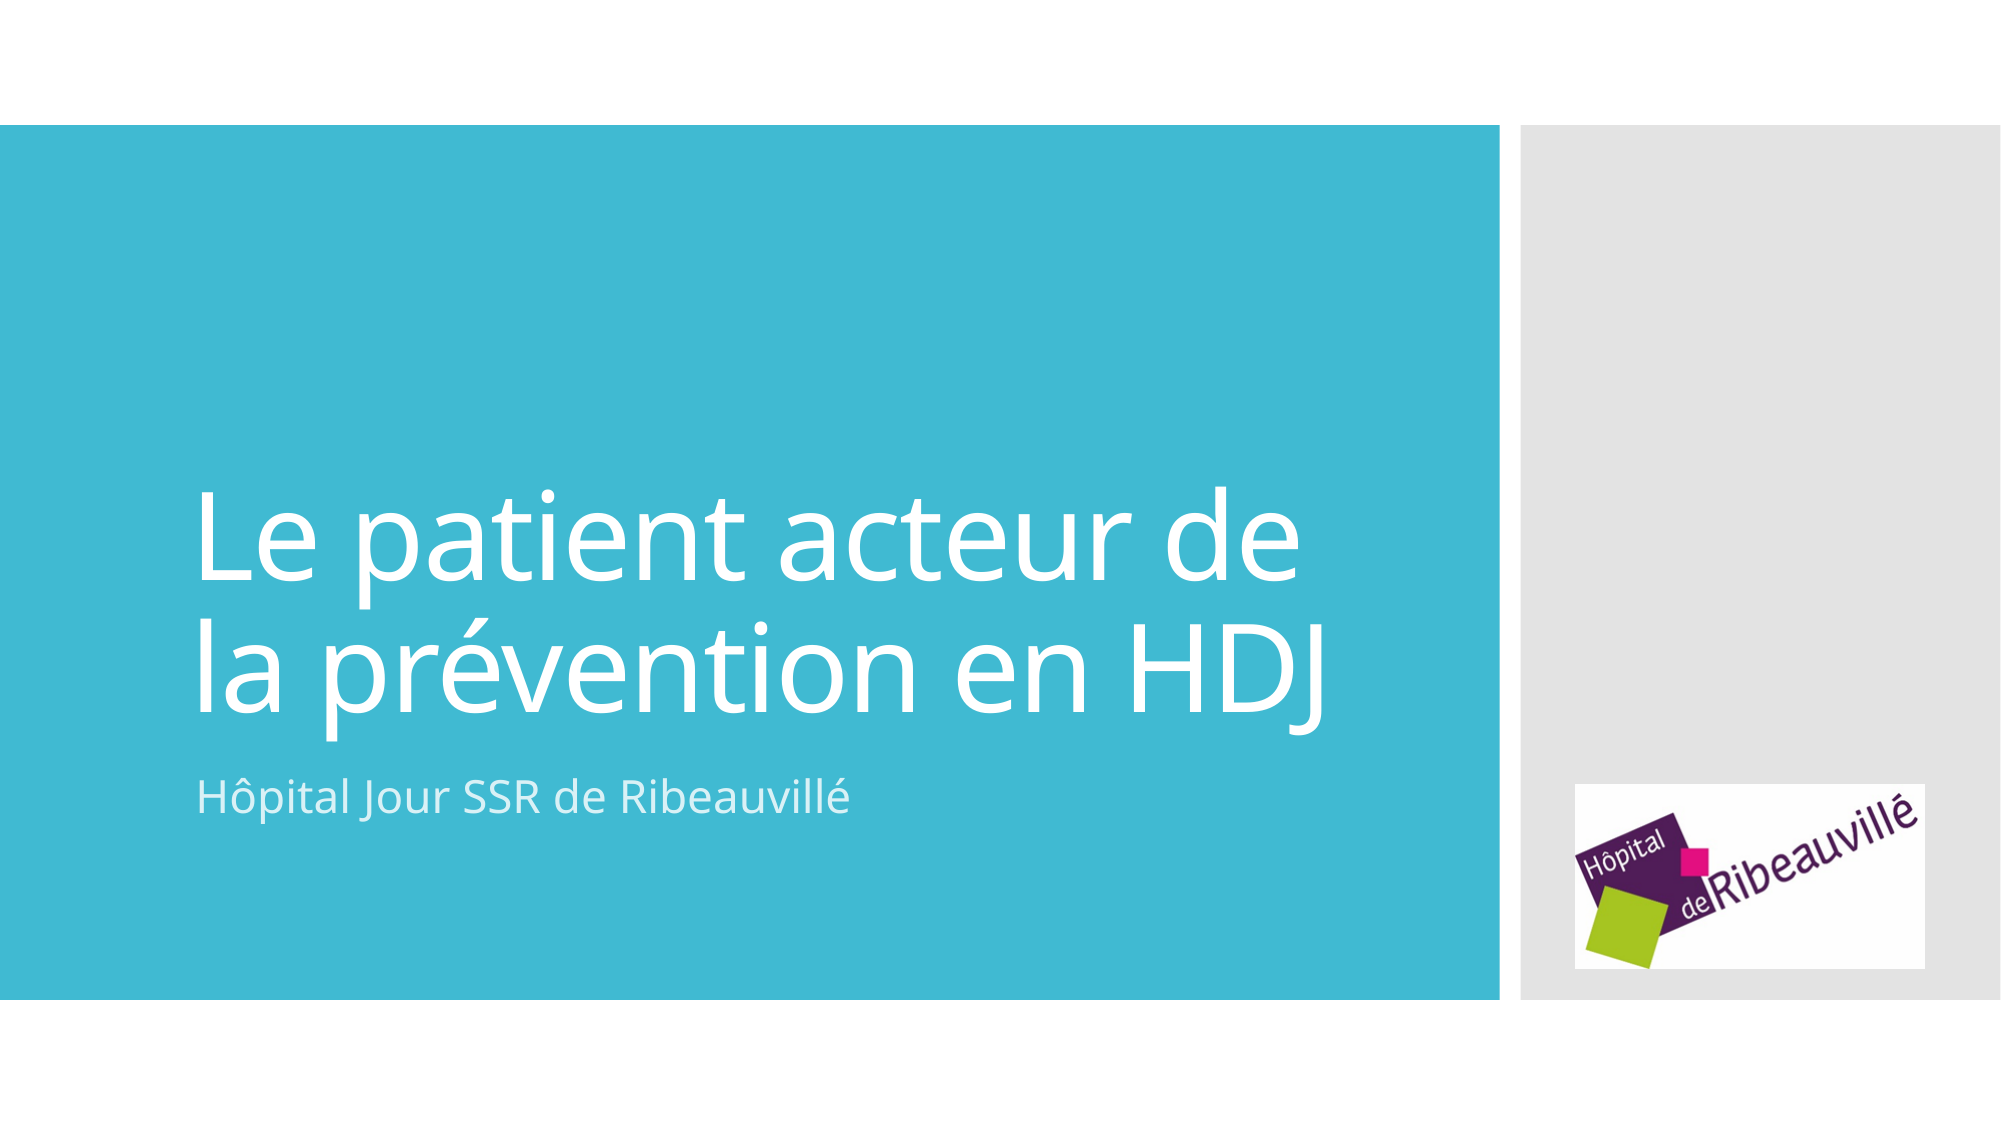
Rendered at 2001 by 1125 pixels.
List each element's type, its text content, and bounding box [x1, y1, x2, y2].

title Le patient acteur de la prévention en HDJ [175, 213, 1376, 747]
subtitle Hôpital Jour SSR de Ribeauvillé [180, 766, 1381, 917]
picture [1575, 783, 1925, 969]
